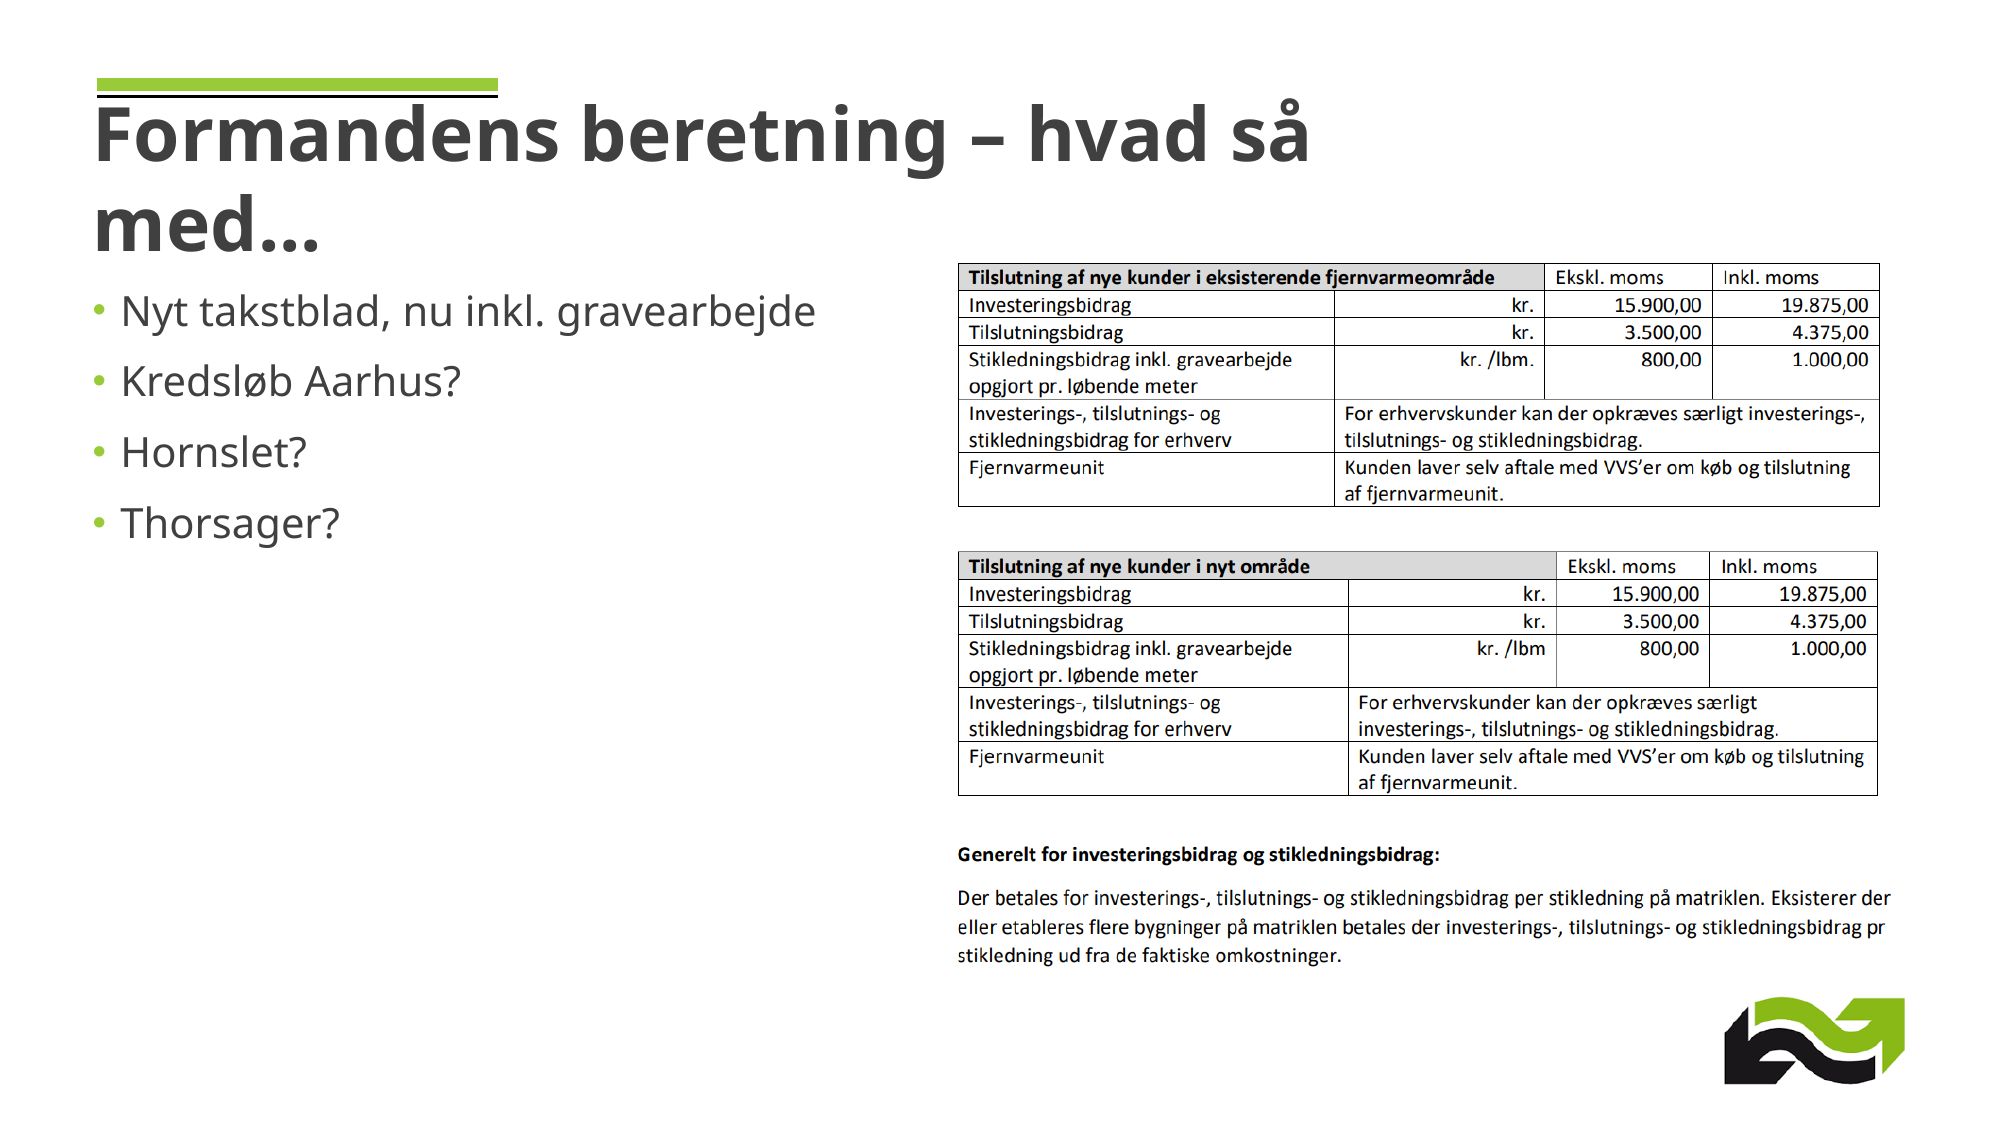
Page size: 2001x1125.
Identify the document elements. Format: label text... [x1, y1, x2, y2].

list Nyt takstblad, nu inkl. gravearbejde Kredsløb Aarhus? Hornslet? Thorsager? [77, 276, 941, 800]
text_box Formandens beretning – hvad så med... [77, 131, 1422, 223]
picture [1723, 982, 1905, 1100]
picture [947, 250, 1896, 975]
